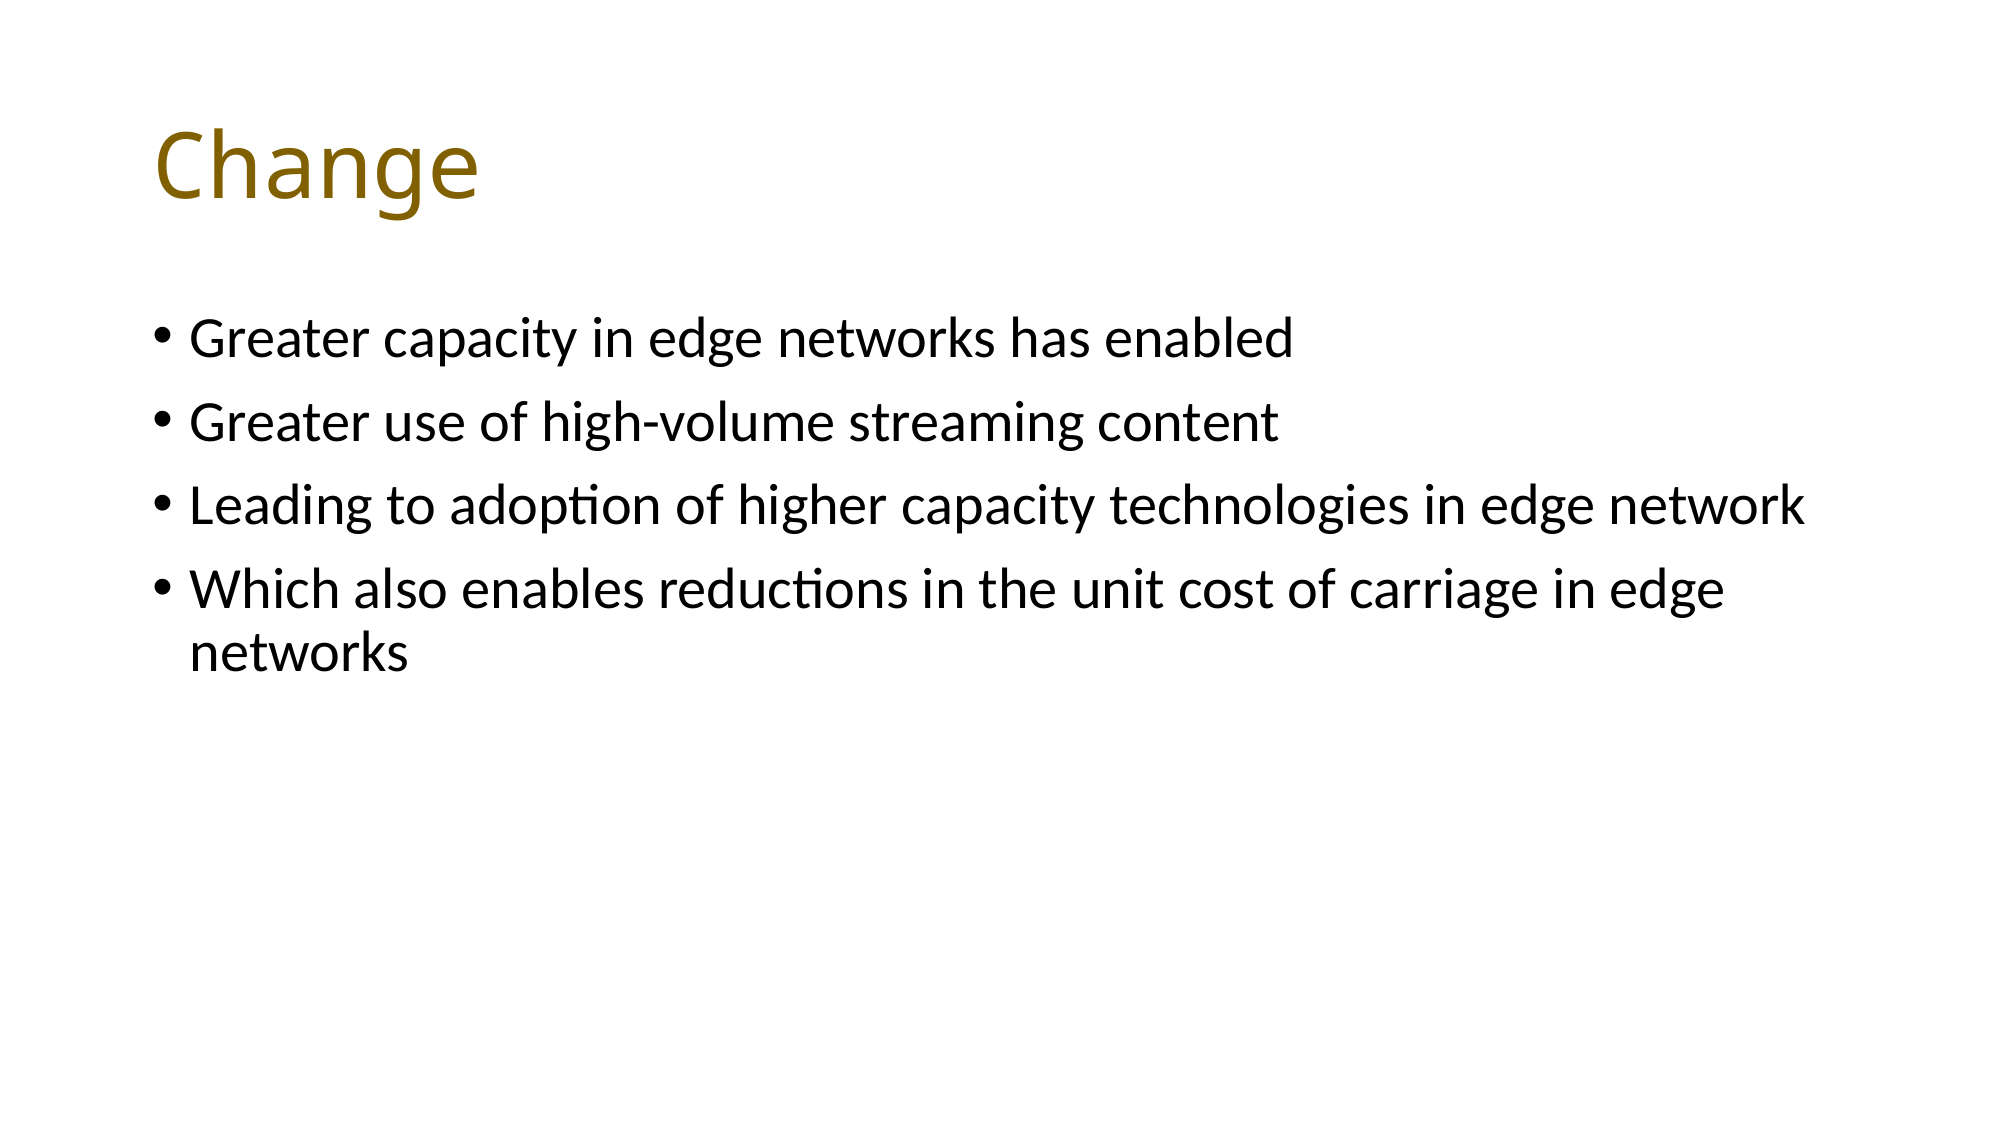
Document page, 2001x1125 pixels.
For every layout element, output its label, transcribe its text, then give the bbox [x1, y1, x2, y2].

title Change [137, 59, 1863, 278]
list Greater capacity in edge networks has enabled Greater use of high-volume streaming content Leading to adoption of higher capacity technologies in edge network Which also enables reductions in the unit cost of carriage in edge networks [137, 299, 1863, 1014]
